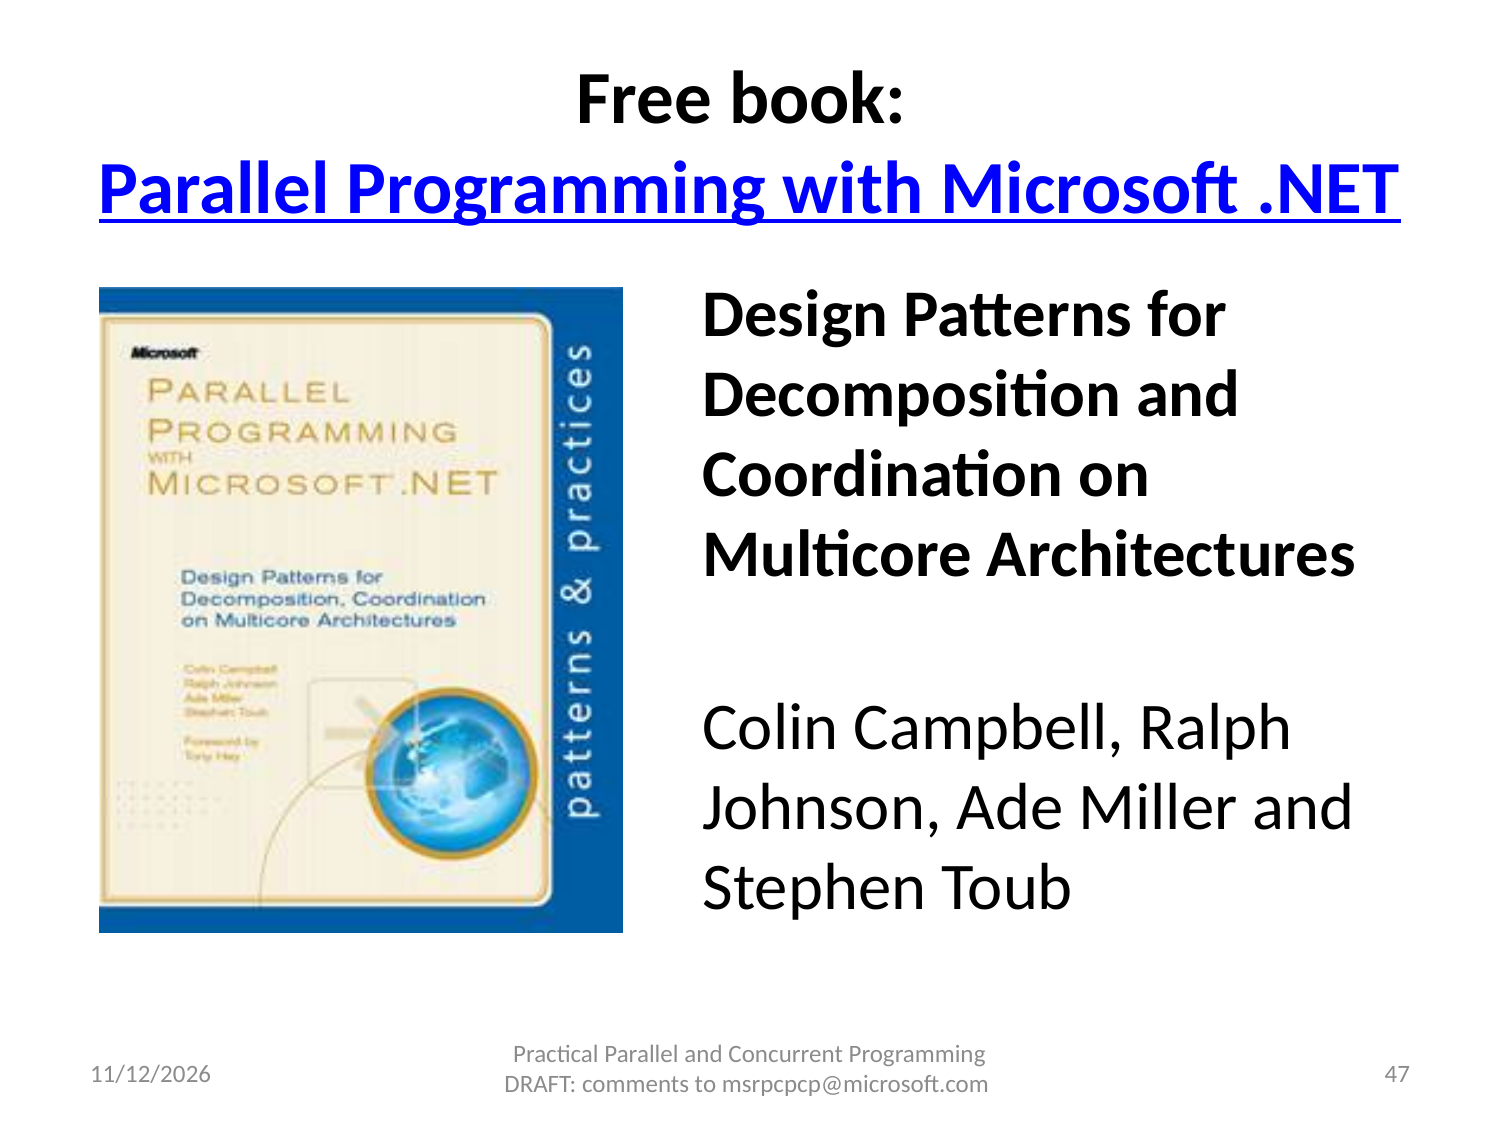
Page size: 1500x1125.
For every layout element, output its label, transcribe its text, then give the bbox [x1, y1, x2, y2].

list Design Patterns for Decomposition and Coordination on Multicore Architectures Colin Campbell, Ralph Johnson, Ade Miller and Stephen Toub [687, 262, 1425, 1005]
picture [99, 287, 623, 934]
slide_number 47 [1074, 1042, 1425, 1103]
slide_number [75, 1042, 425, 1103]
footer Practical Parallel and Concurrent Programming DRAFT: comments to msrpcpcp@microsoft.com [474, 1052, 1025, 1113]
title Free book: Parallel Programming with Microsoft .NET [75, 45, 1425, 233]
